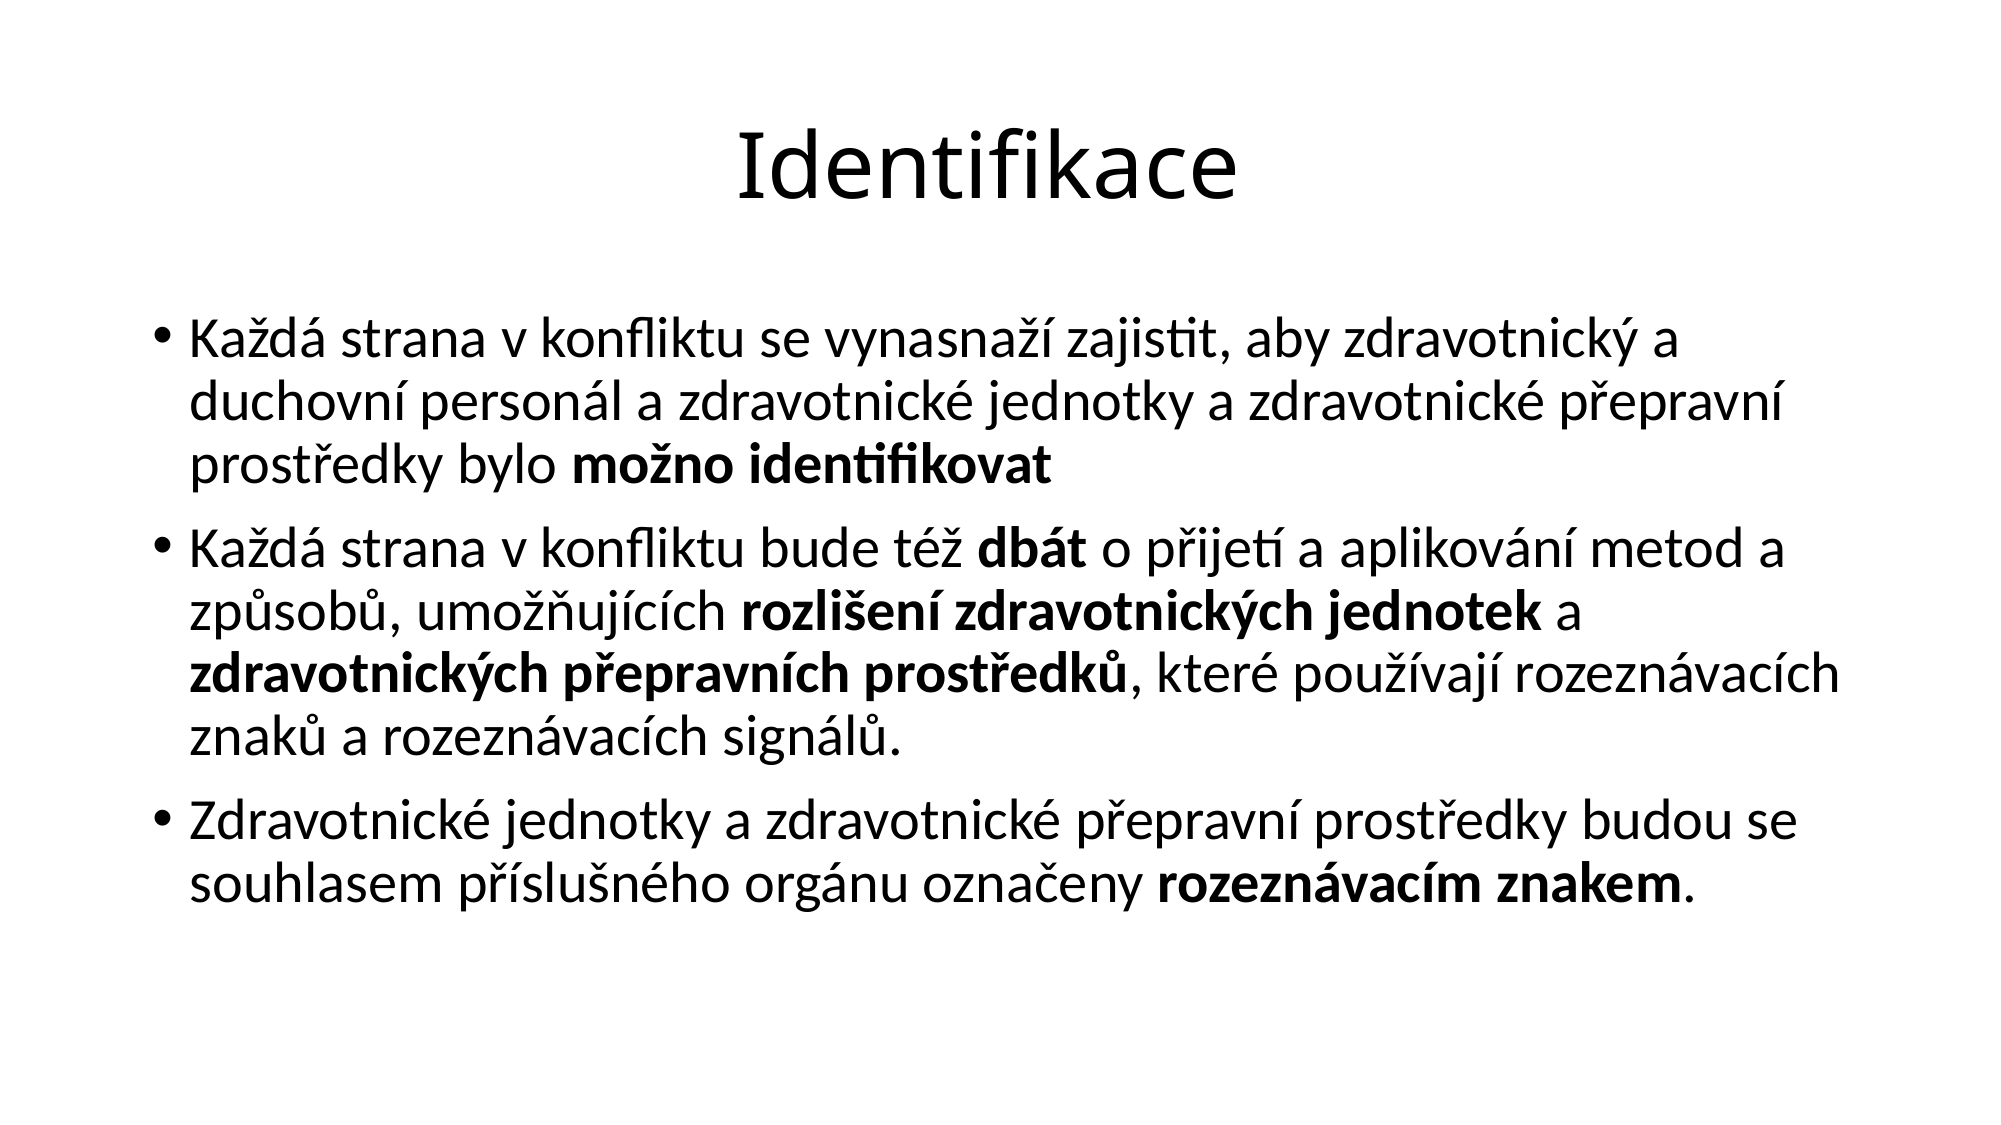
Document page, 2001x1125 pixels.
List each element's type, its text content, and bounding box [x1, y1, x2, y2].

title Identifikace [137, 59, 1863, 278]
list Každá strana v konfliktu se vynasnaží zajistit, aby zdravotnický a duchovní personál a zdravotnické jednotky a zdravotnické přepravní prostředky bylo možno identifikovat Každá strana v konfliktu bude též dbát o přijetí a aplikování metod a způsobů, umožňujících rozlišení zdravotnických jednotek a zdravotnických přepravních prostředků, které používají rozeznávacích znaků a rozeznávacích signálů. Zdravotnické jednotky a zdravotnické přepravní prostředky budou se souhlasem příslušného orgánu označeny rozeznávacím znakem. [137, 299, 1863, 1014]
